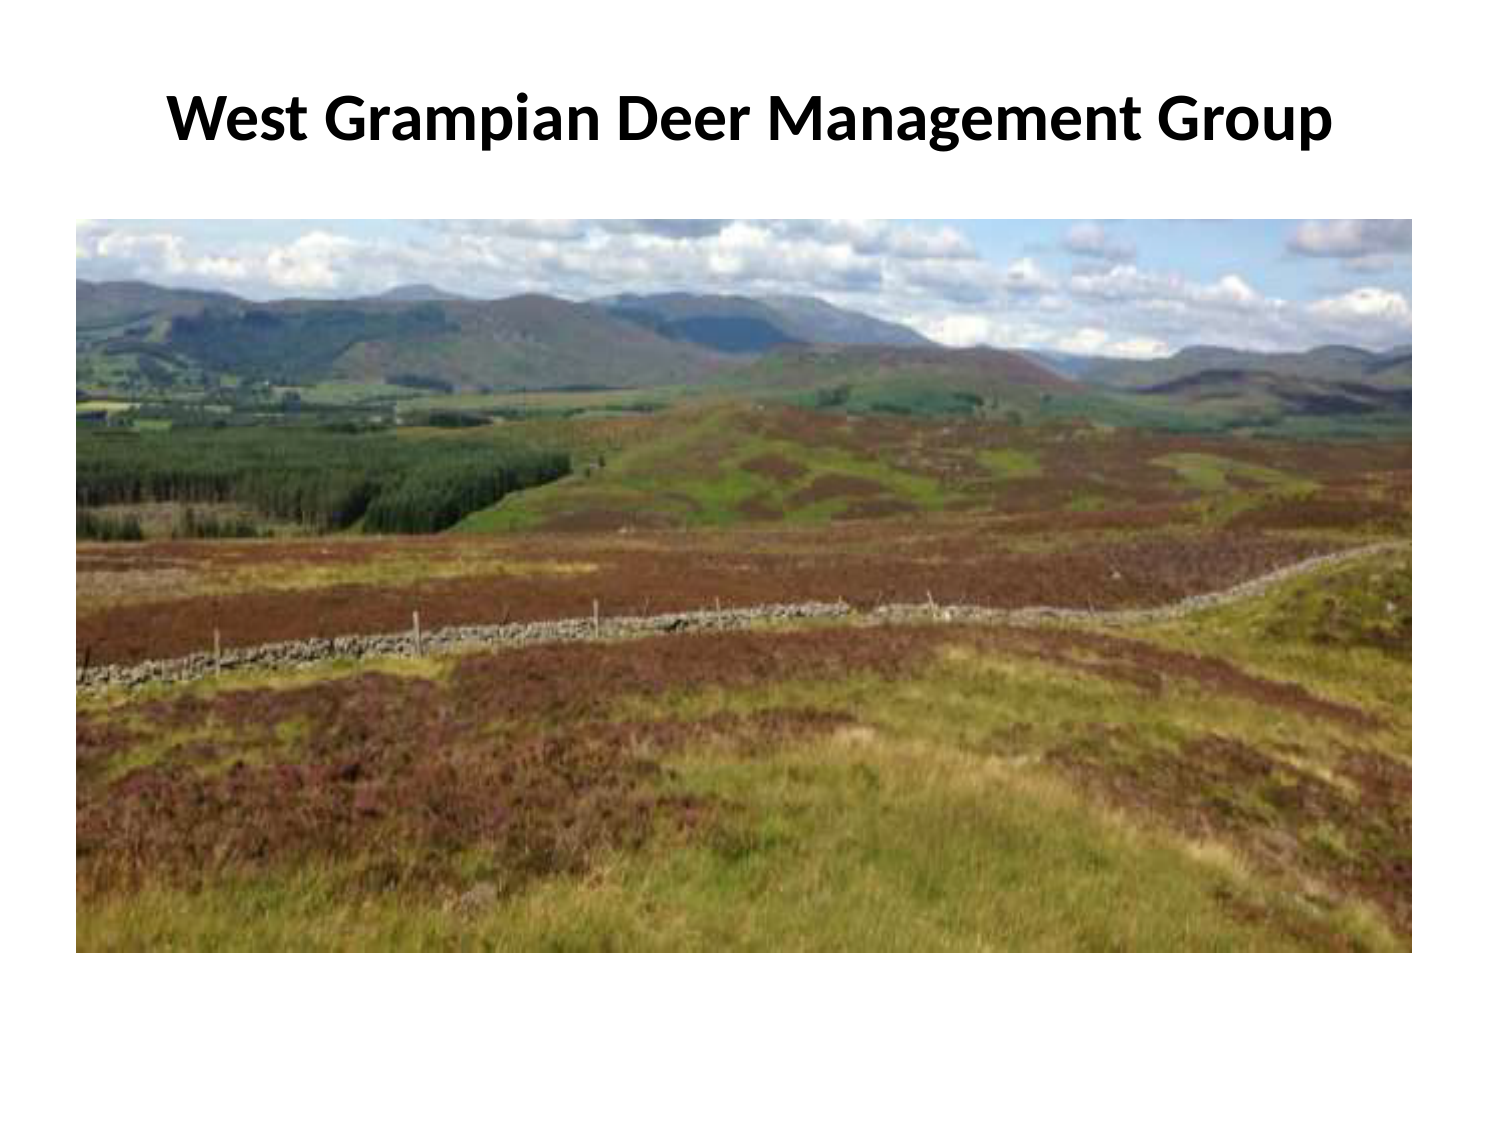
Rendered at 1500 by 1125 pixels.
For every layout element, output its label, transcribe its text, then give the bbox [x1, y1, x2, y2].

title West Grampian Deer Management Group [112, 30, 1388, 197]
picture [76, 219, 1412, 953]
